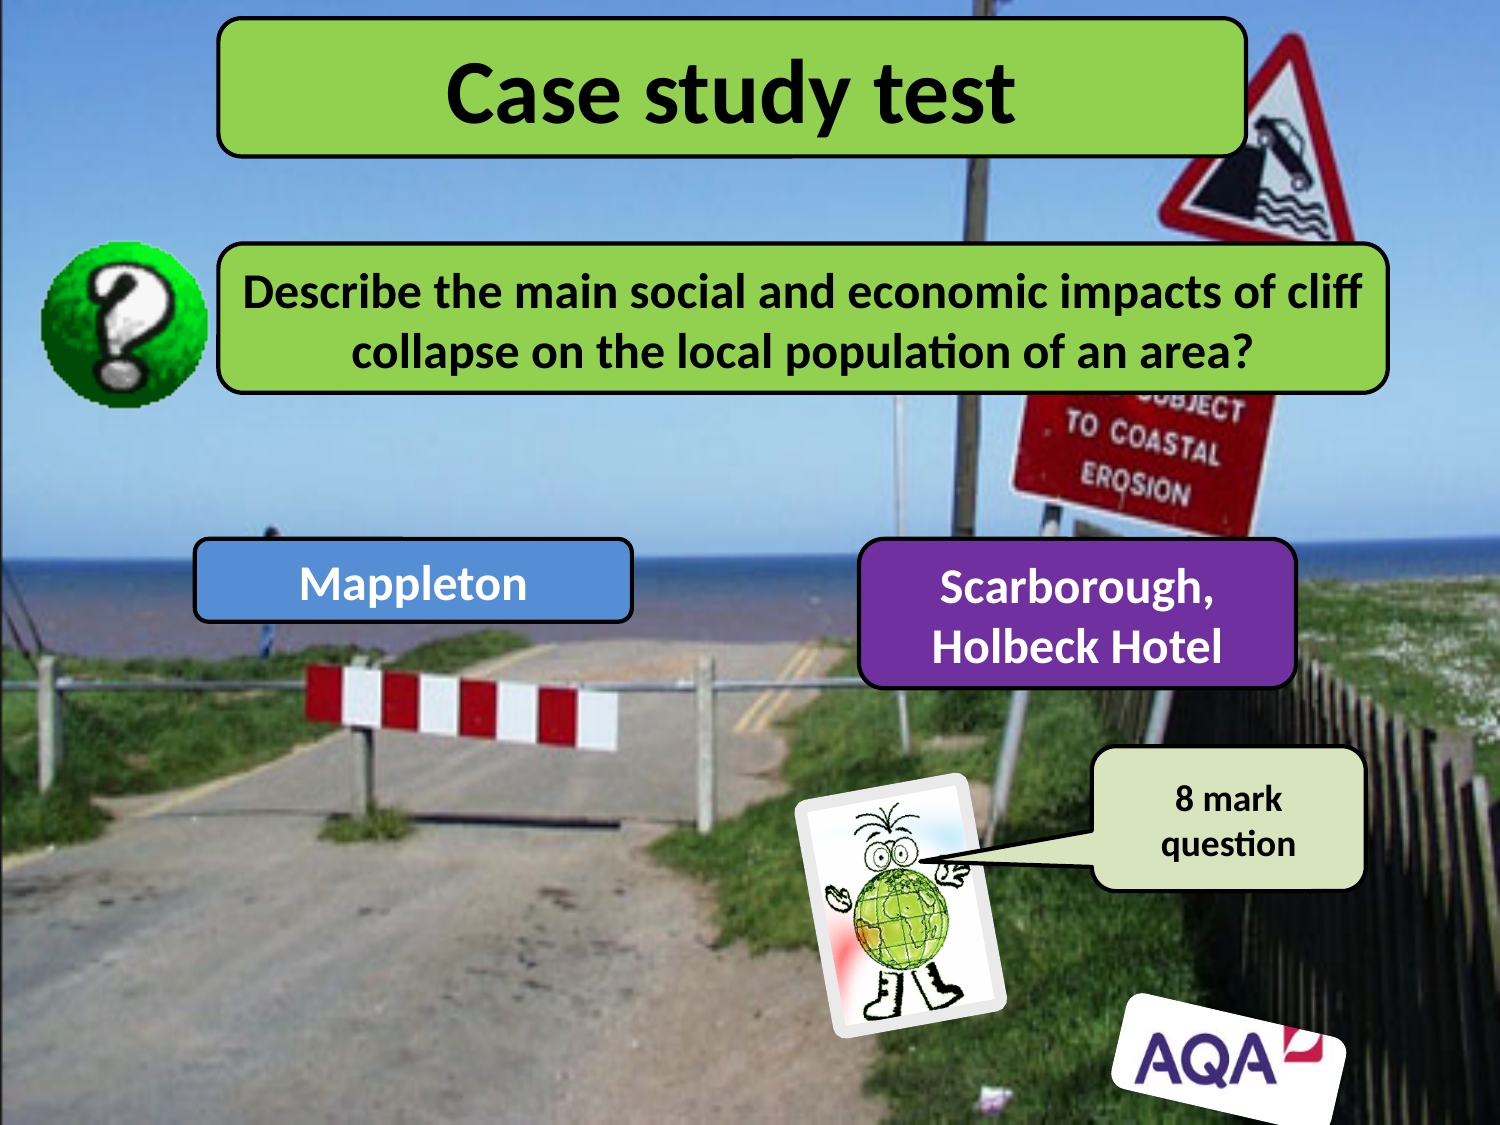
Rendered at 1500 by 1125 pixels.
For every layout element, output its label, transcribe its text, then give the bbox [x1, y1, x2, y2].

text_box Mappleton [192, 536, 634, 624]
picture [0, 0, 1500, 1125]
text_box Scarborough, Holbeck Hotel [856, 536, 1299, 691]
text_box Describe the main social and economic impacts of cliff collapse on the local population of an area? [241, 241, 1390, 395]
text_box Case study test [216, 16, 1249, 159]
text_box 8 mark question [987, 744, 1368, 894]
